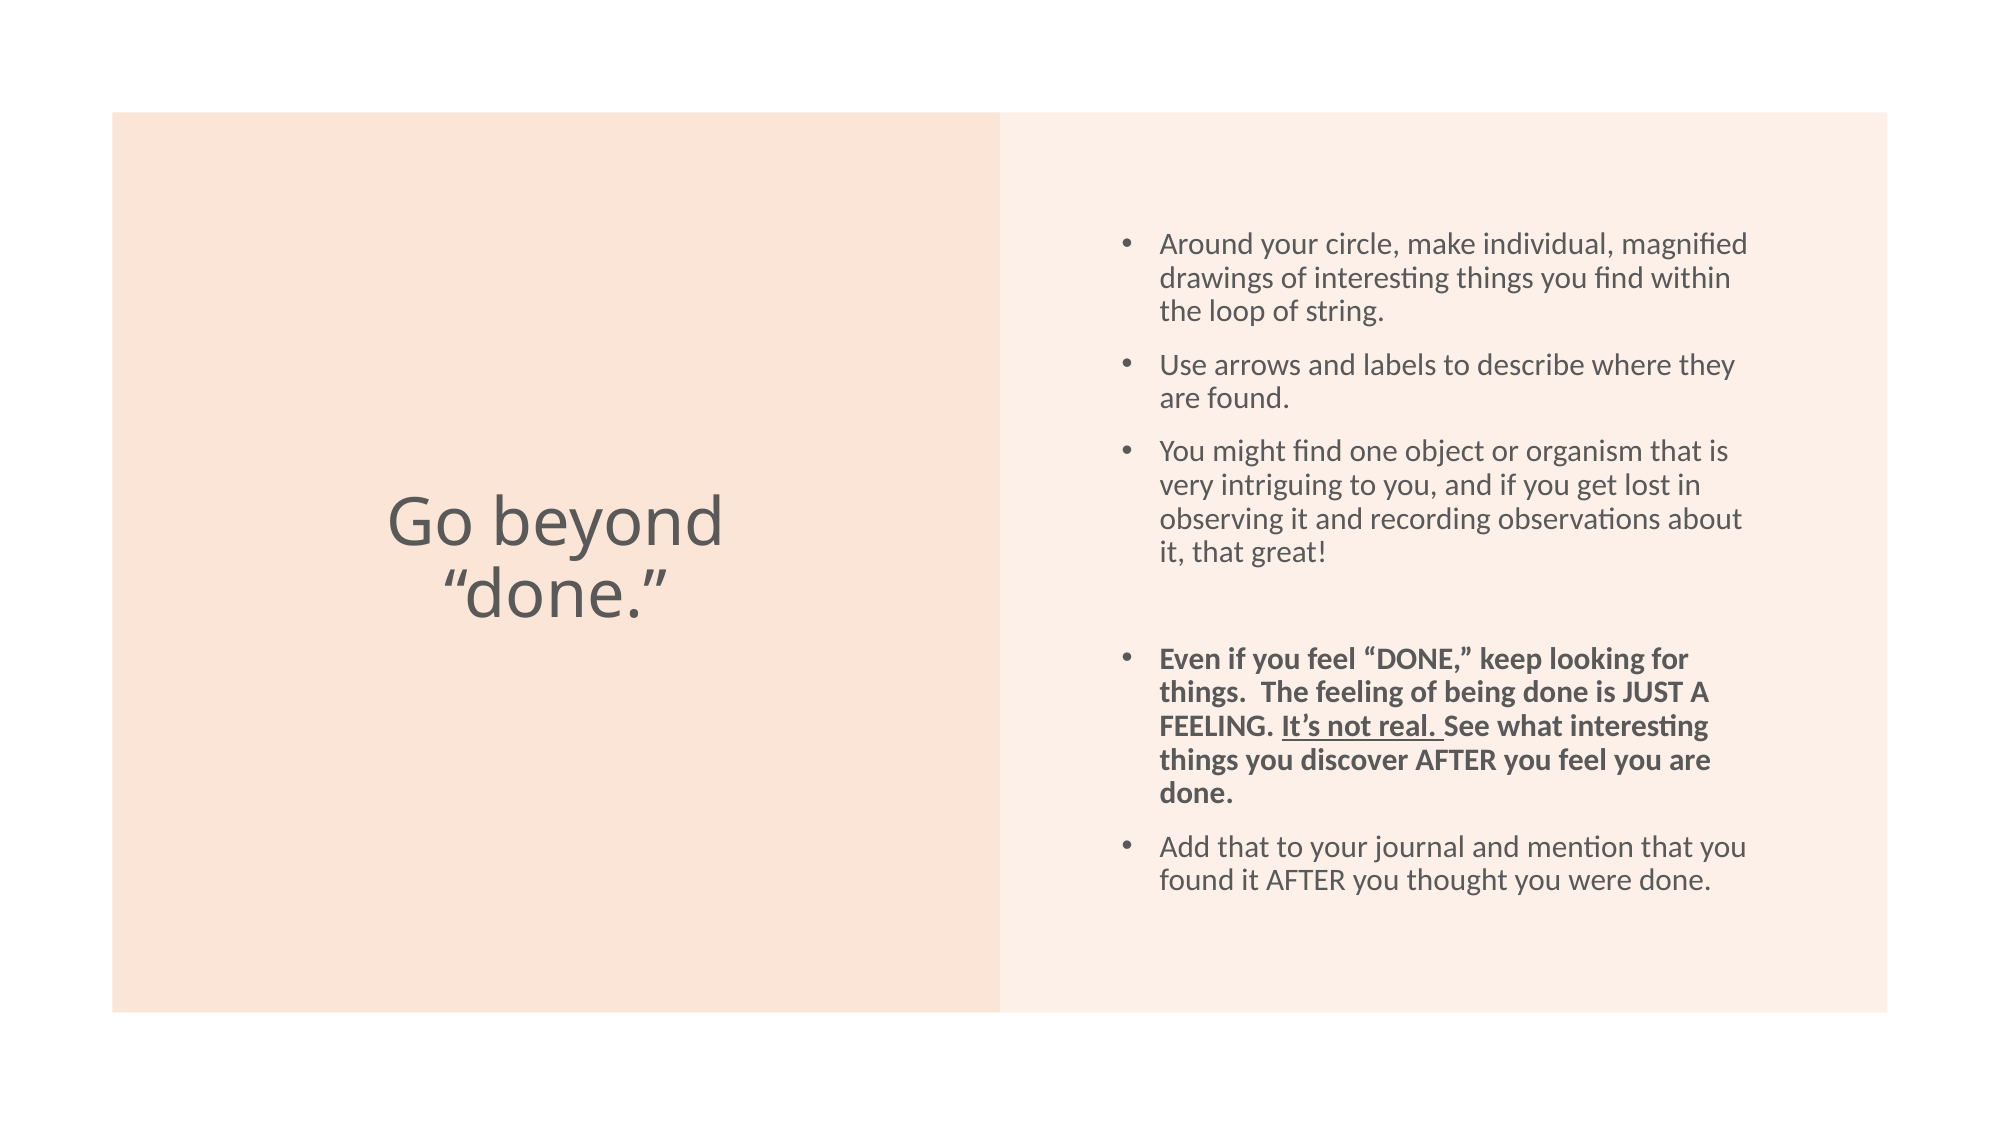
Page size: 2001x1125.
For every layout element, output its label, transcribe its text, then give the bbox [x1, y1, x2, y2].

text_box [0, 0, 2000, 1125]
text_box [999, 111, 1888, 1013]
text_box [111, 111, 999, 1013]
title Go beyond “done.” [267, 219, 845, 900]
list Around your circle, make individual, magnified drawings of interesting things you find within the loop of string. Use arrows and labels to describe where they are found. You might find one object or organism that is very intriguing to you, and if you get lost in observing it and recording observations about it, that great! Even if you feel “DONE,” keep looking for things. The feeling of being done is JUST A FEELING. It’s not real. See what interesting things you discover AFTER you feel you are done. Add that to your journal and mention that you found it AFTER you thought you were done. [1106, 219, 1781, 906]
